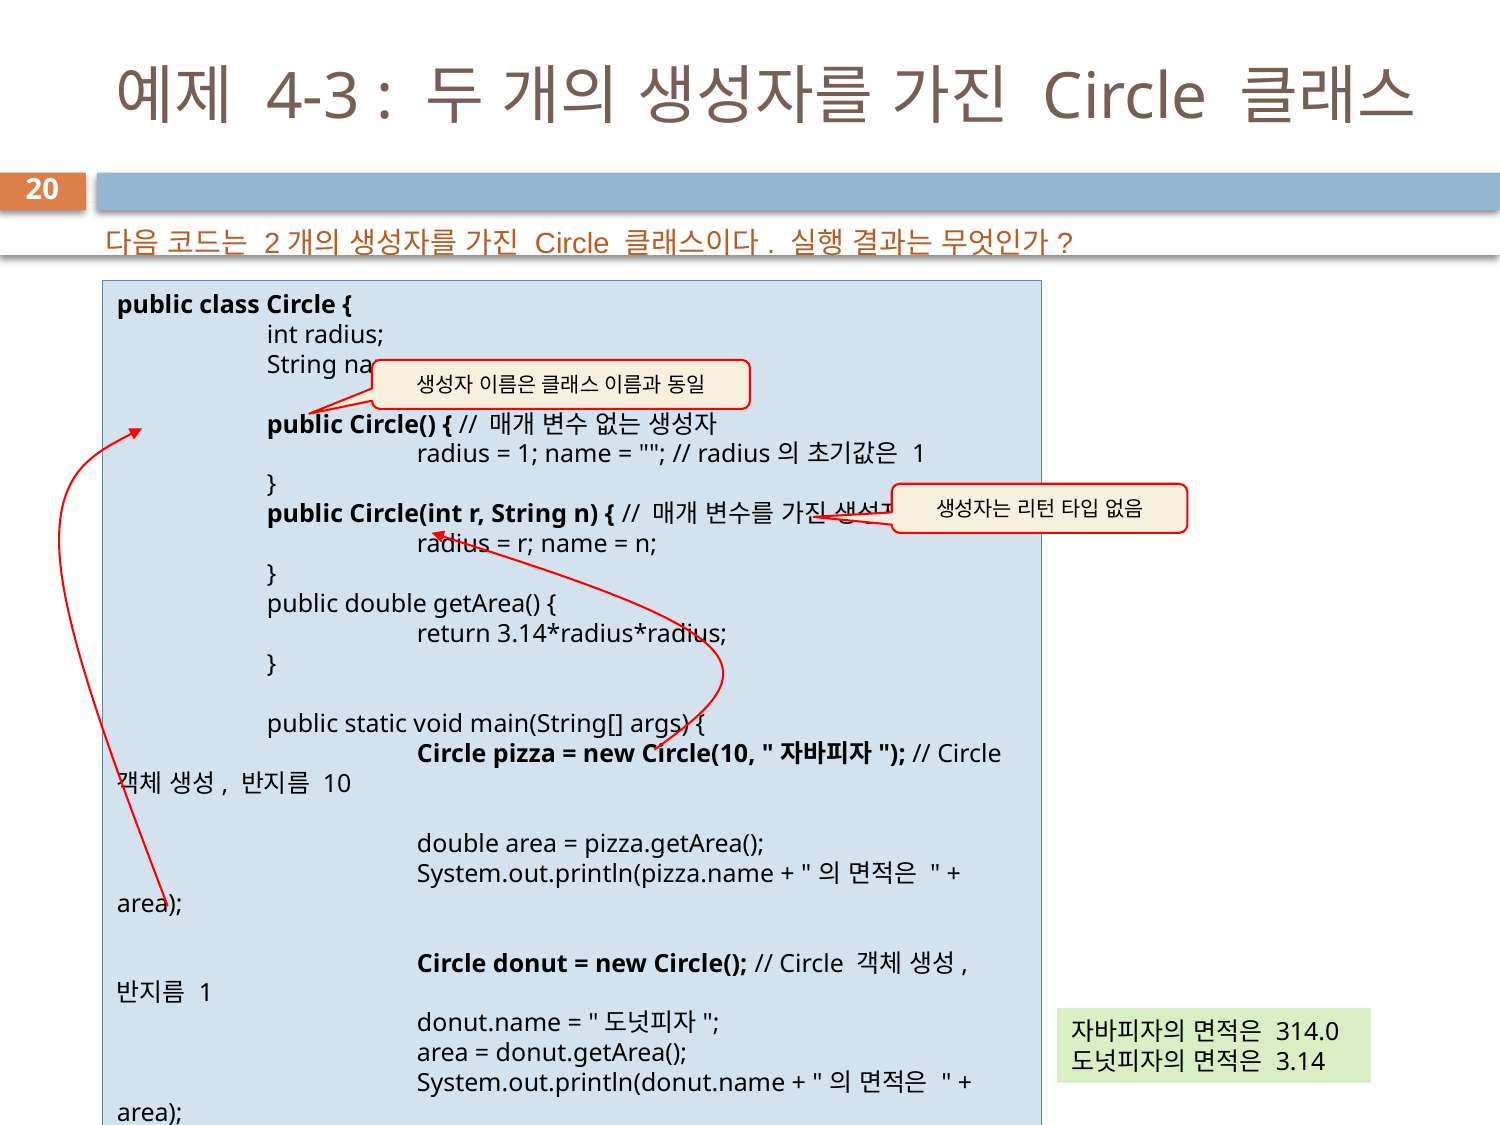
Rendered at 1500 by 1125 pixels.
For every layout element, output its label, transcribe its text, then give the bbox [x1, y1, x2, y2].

text_box 생성자 이름은 클래스 이름과 동일 [307, 358, 752, 416]
title 예제 4-3 : 두 개의 생성자를 가진 Circle 클래스 [100, 37, 1438, 149]
text_box [431, 530, 725, 752]
text_box 생성자는 리턴 타입 없음 [811, 482, 1189, 535]
text_box 다음 코드는 2개의 생성자를 가진 Circle 클래스이다. 실행 결과는 무엇인가? [90, 216, 1447, 267]
slide_number 20 [0, 170, 87, 211]
text_box public class Circle { int radius; String name; public Circle() { // 매개 변수 없는 생성자 radius = 1; name = ""; // radius의 초기값은 1 } public Circle(int r, String n) { // 매개 변수를 가진 생성자 radius = r; name = n; } public double getArea() { return 3.14*radius*radius; } public static void main(String[] args) { Circle pizza = new Circle(10, "자바피자"); // Circle 객체 생성, 반지름 10 double area = pizza.getArea(); System.out.println(pizza.name + "의 면적은 " + area); Circle donut = new Circle(); // Circle 객체 생성, 반지름 1 donut.name = "도넛피자"; area = donut.getArea(); System.out.println(donut.name + "의 면적은 " + area); } } [102, 280, 1042, 1125]
text_box [57, 428, 170, 907]
text_box 자바피자의 면적은 314.0 도넛피자의 면적은 3.14 [1057, 1007, 1371, 1083]
